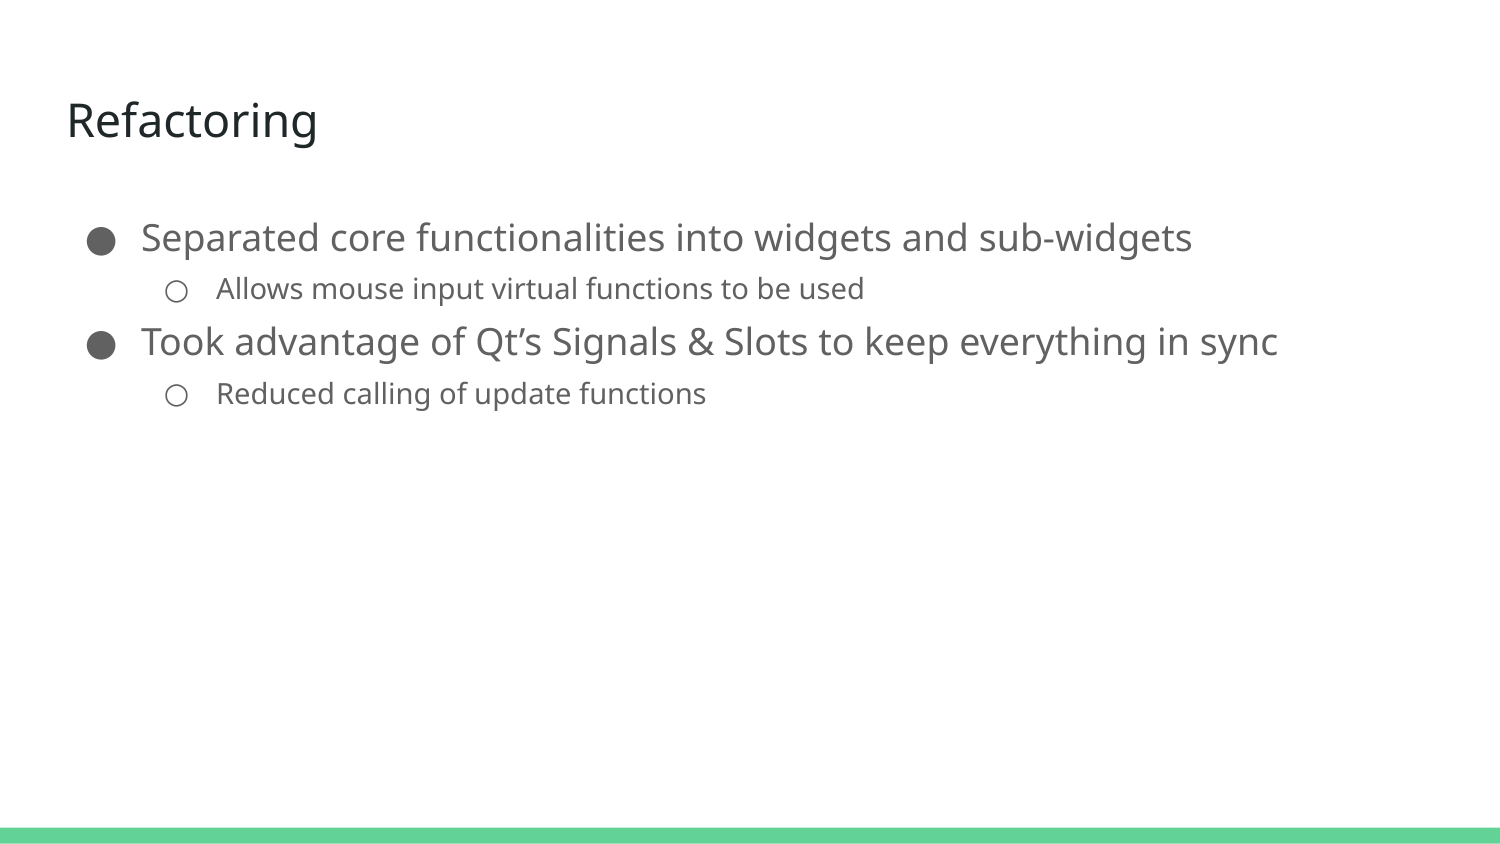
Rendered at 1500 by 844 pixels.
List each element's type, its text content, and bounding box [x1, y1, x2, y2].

list Separated core functionalities into widgets and sub-widgets Allows mouse input virtual functions to be used Took advantage of Qt’s Signals & Slots to keep everything in sync Reduced calling of update functions [51, 189, 1449, 750]
title Refactoring [51, 72, 1449, 167]
